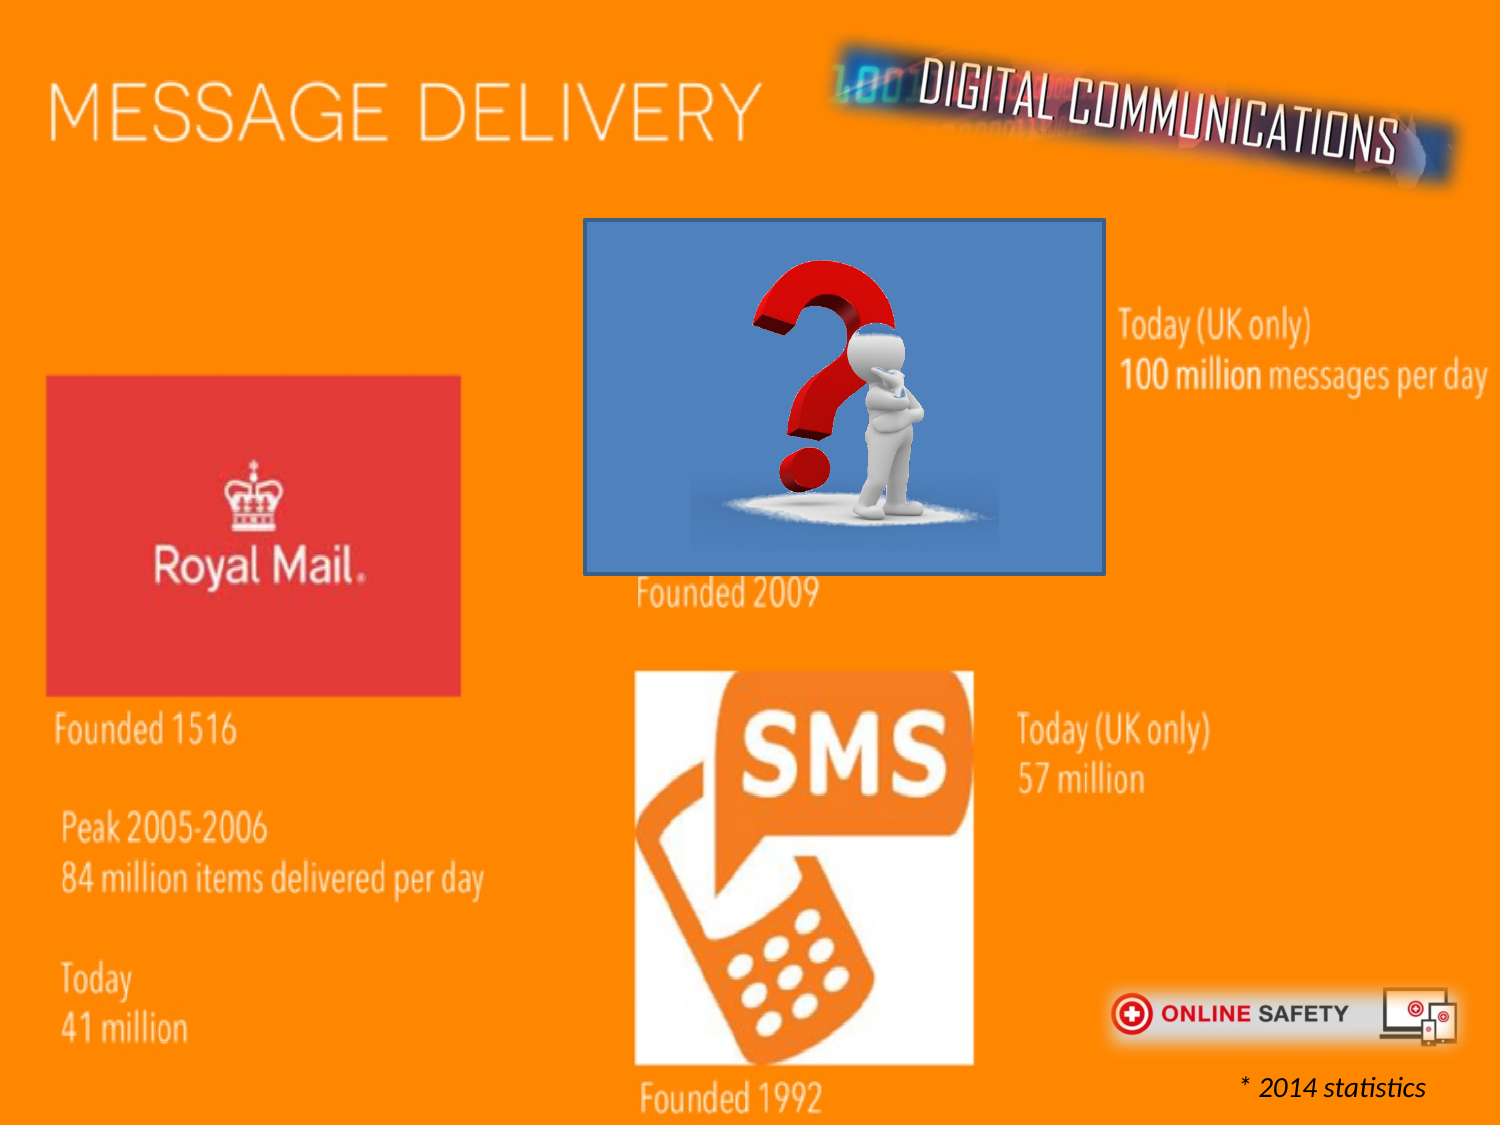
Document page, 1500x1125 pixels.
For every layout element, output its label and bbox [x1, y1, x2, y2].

picture [0, 0, 1500, 1125]
text_box [584, 219, 1105, 575]
